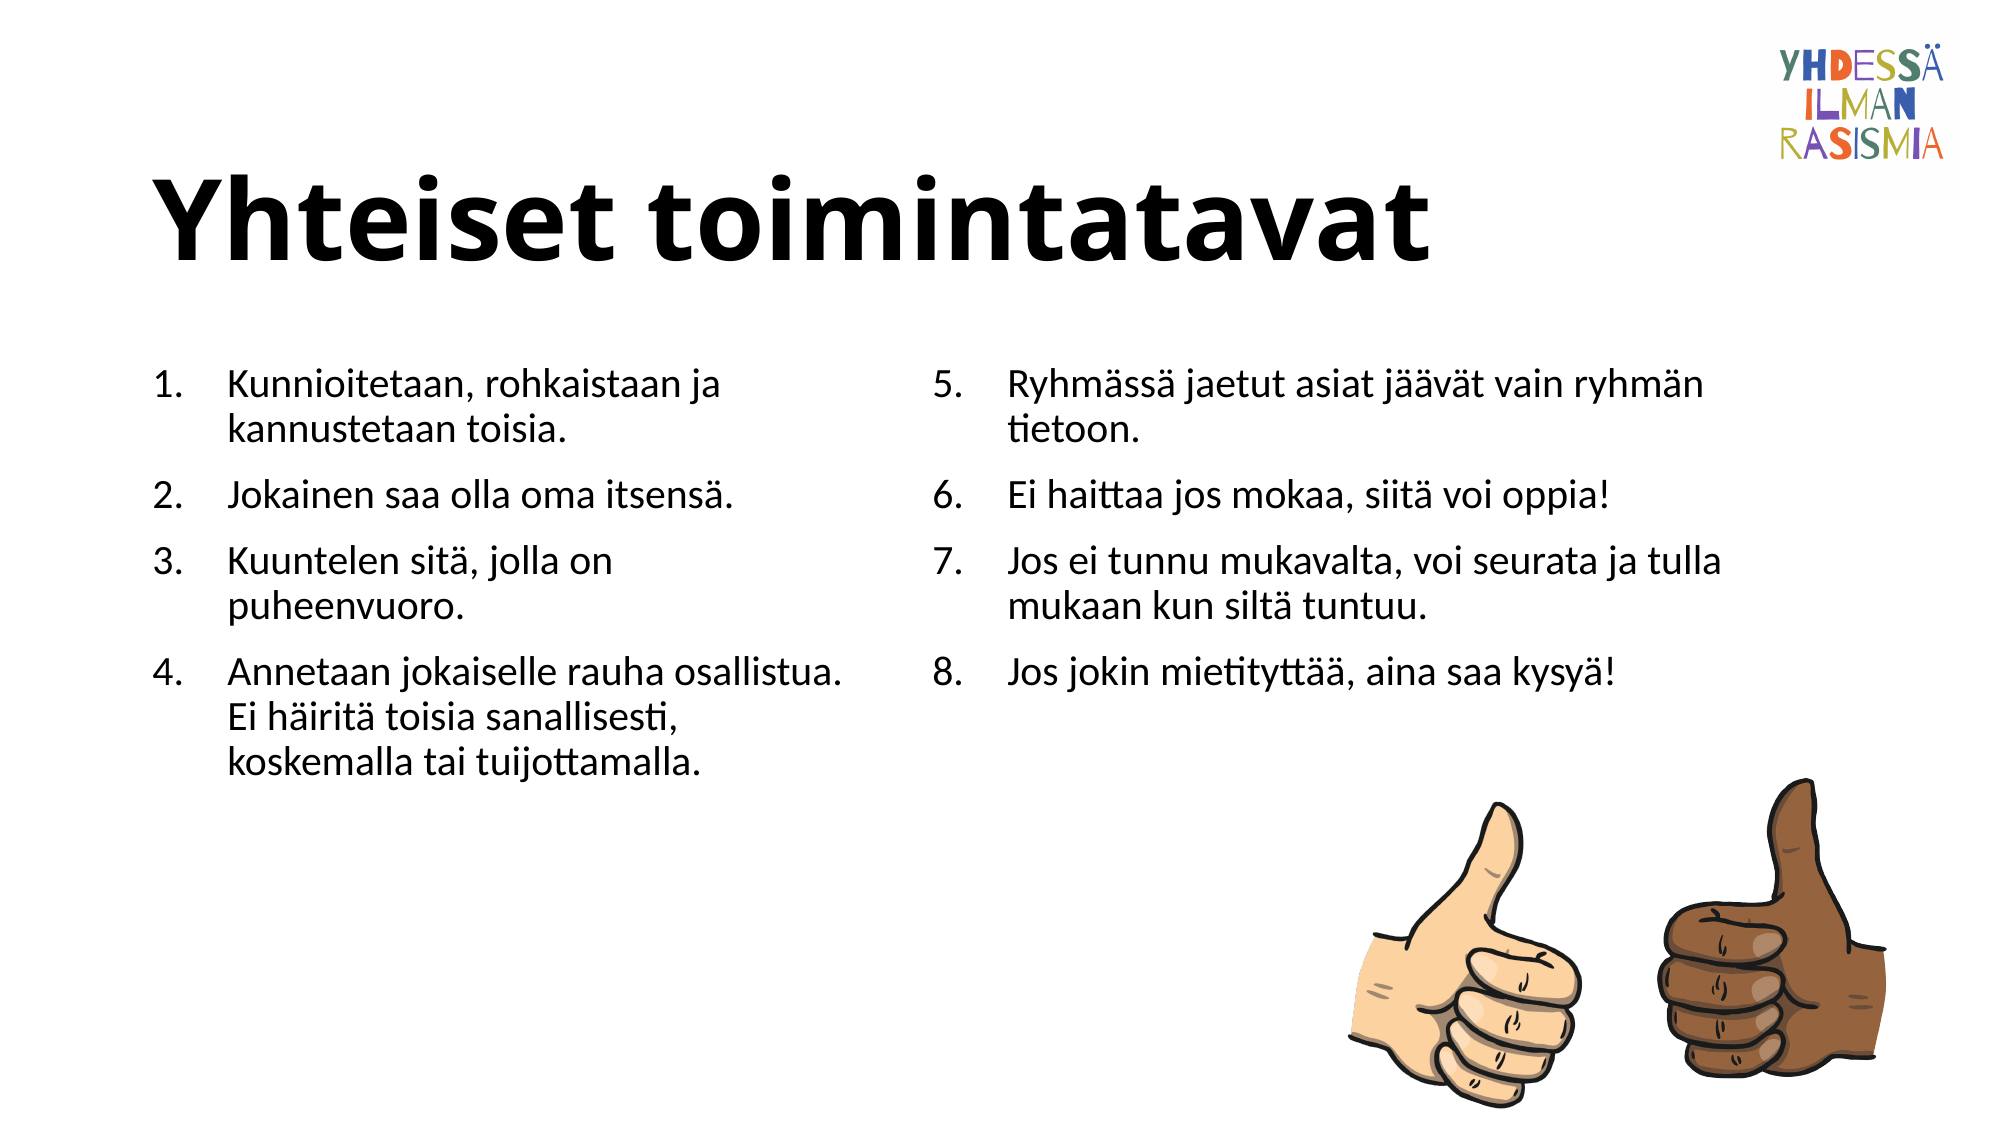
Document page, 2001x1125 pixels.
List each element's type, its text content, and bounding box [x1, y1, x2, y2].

title Yhteiset toimintatavat [137, 106, 1863, 293]
picture [1761, 1, 1962, 202]
list Kunnioitetaan, rohkaistaan ja kannustetaan toisia. Jokainen saa olla oma itsensä. Kuuntelen sitä, jolla on puheenvuoro. Annetaan jokaiselle rauha osallistua. Ei häiritä toisia sanallisesti, koskemalla tai tuijottamalla. [137, 354, 870, 999]
text_box Ryhmässä jaetut asiat jäävät vain ryhmän tietoon. Ei haittaa jos mokaa, siitä voi oppia! Jos ei tunnu mukavalta, voi seurata ja tulla mukaan kun siltä tuntuu. Jos jokin mietityttää, aina saa kysyä! [917, 354, 1762, 999]
picture [1313, 746, 1918, 1125]
